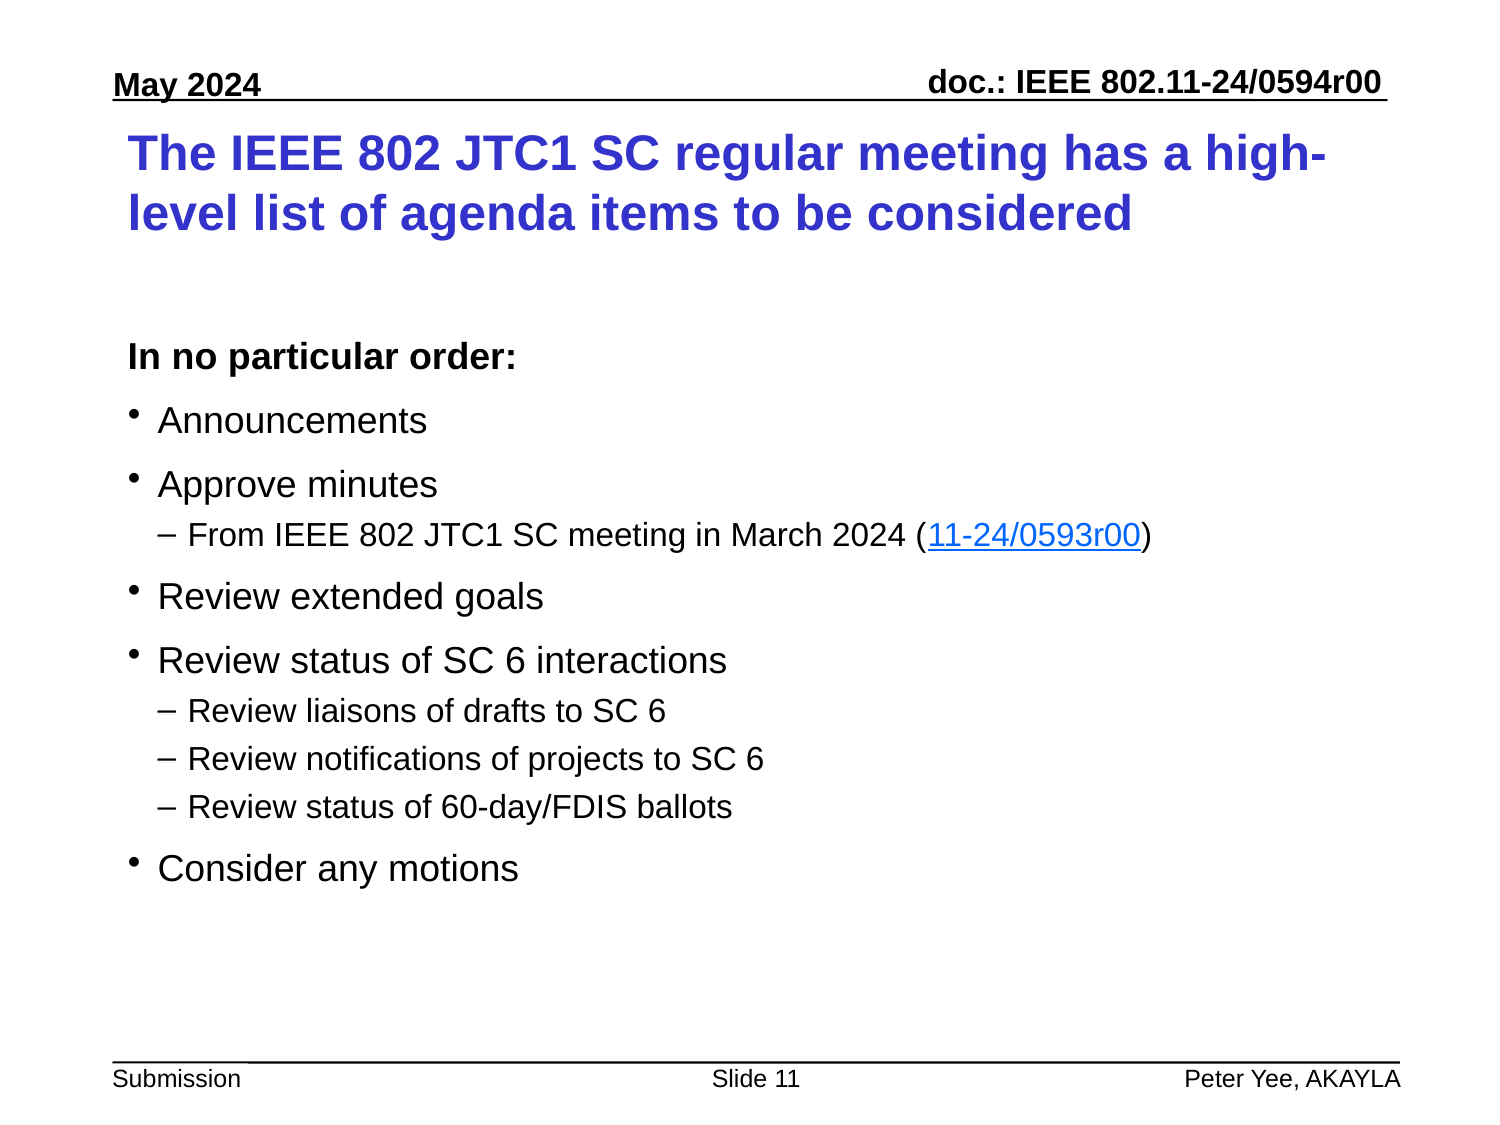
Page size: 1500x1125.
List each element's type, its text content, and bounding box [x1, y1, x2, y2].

footer Peter Yee, AKAYLA [1183, 1061, 1402, 1093]
title The IEEE 802 JTC1 SC regular meeting has a high-level list of agenda items to be considered [112, 112, 1388, 288]
list In no particular order: Announcements Approve minutes From IEEE 802 JTC1 SC meeting in March 2024 (11-24/0593r00) Review extended goals Review status of SC 6 interactions Review liaisons of drafts to SC 6 Review notifications of projects to SC 6 Review status of 60-day/FDIS ballots Consider any motions [112, 324, 1388, 1000]
slide_number Slide 11 [709, 1061, 803, 1093]
